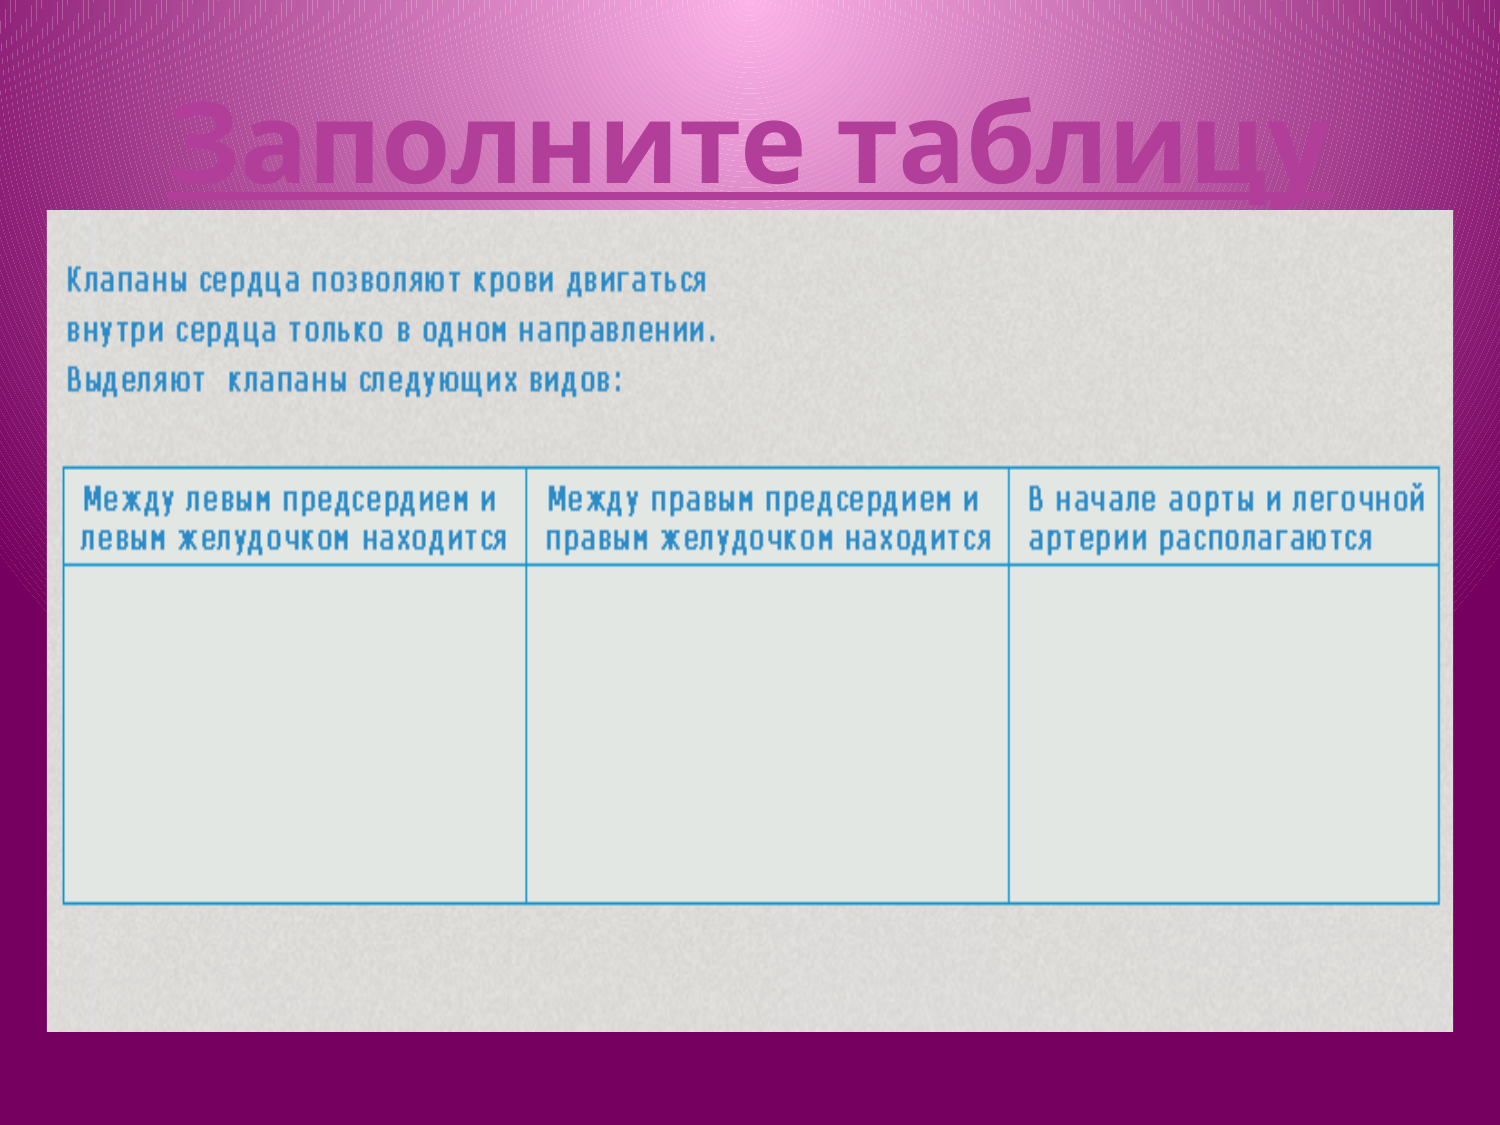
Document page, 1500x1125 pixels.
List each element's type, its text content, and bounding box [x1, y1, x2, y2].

title Заполните таблицу [75, 45, 1425, 209]
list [46, 210, 1454, 1032]
